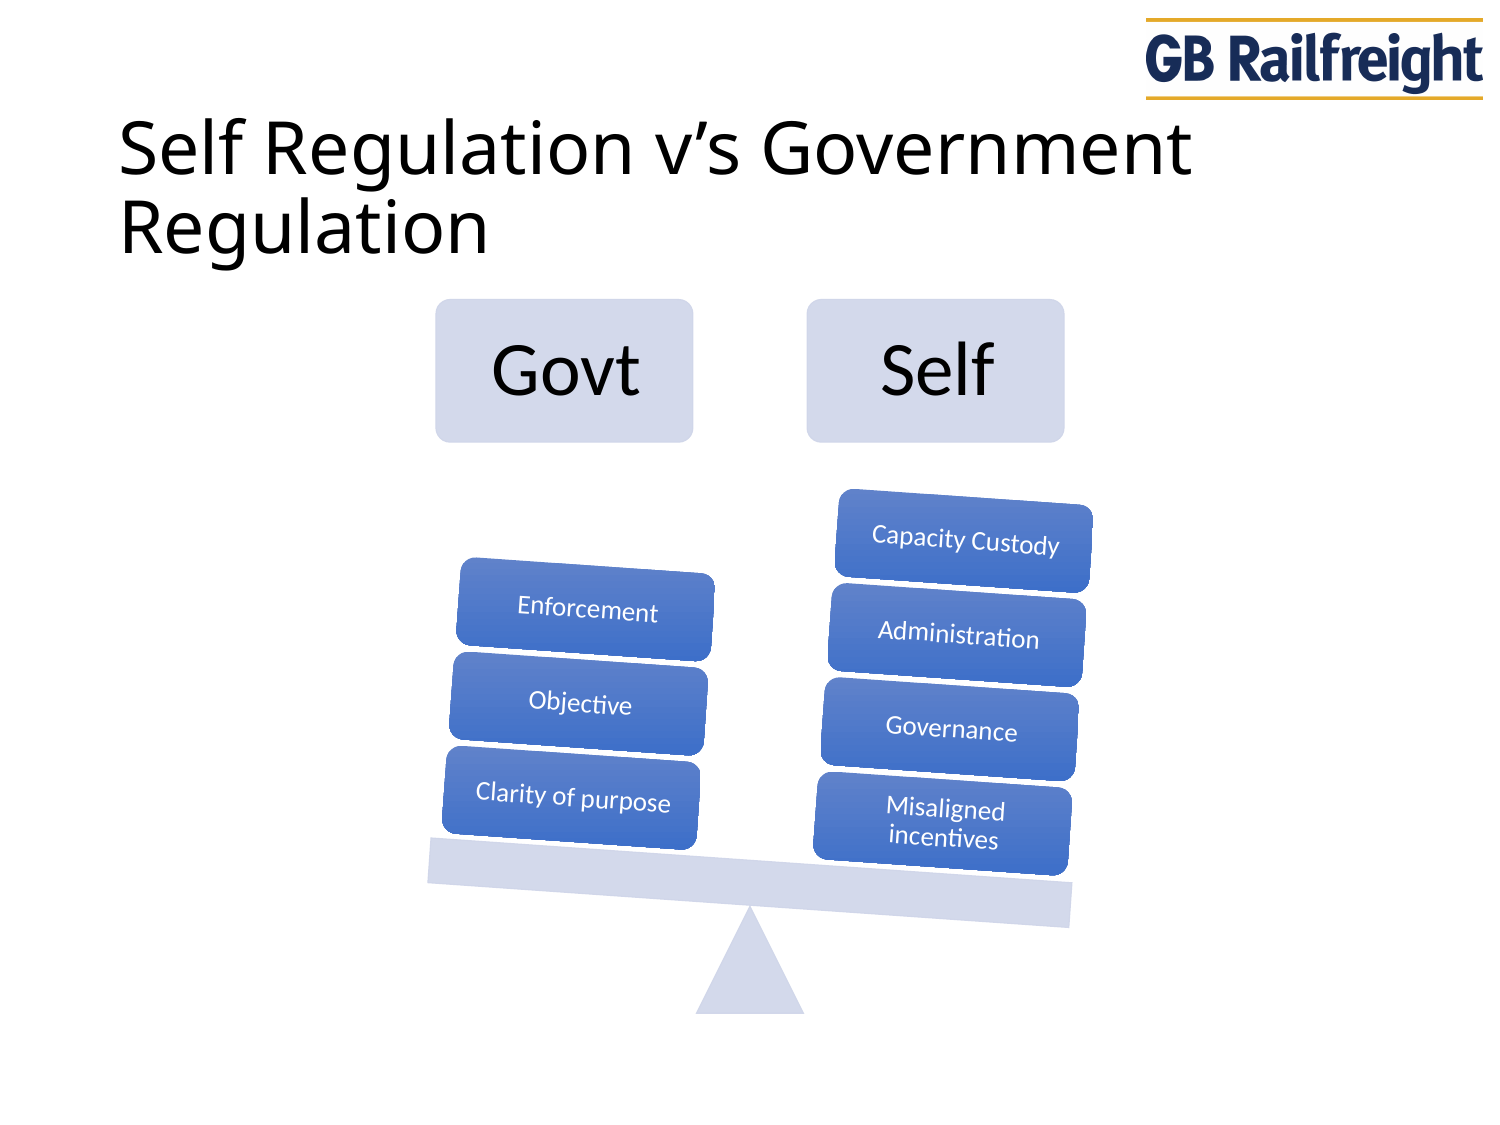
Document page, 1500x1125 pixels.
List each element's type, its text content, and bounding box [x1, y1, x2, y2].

picture [1146, 18, 1483, 100]
title Self Regulation v’s Government Regulation [103, 102, 1397, 278]
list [103, 299, 1397, 1014]
